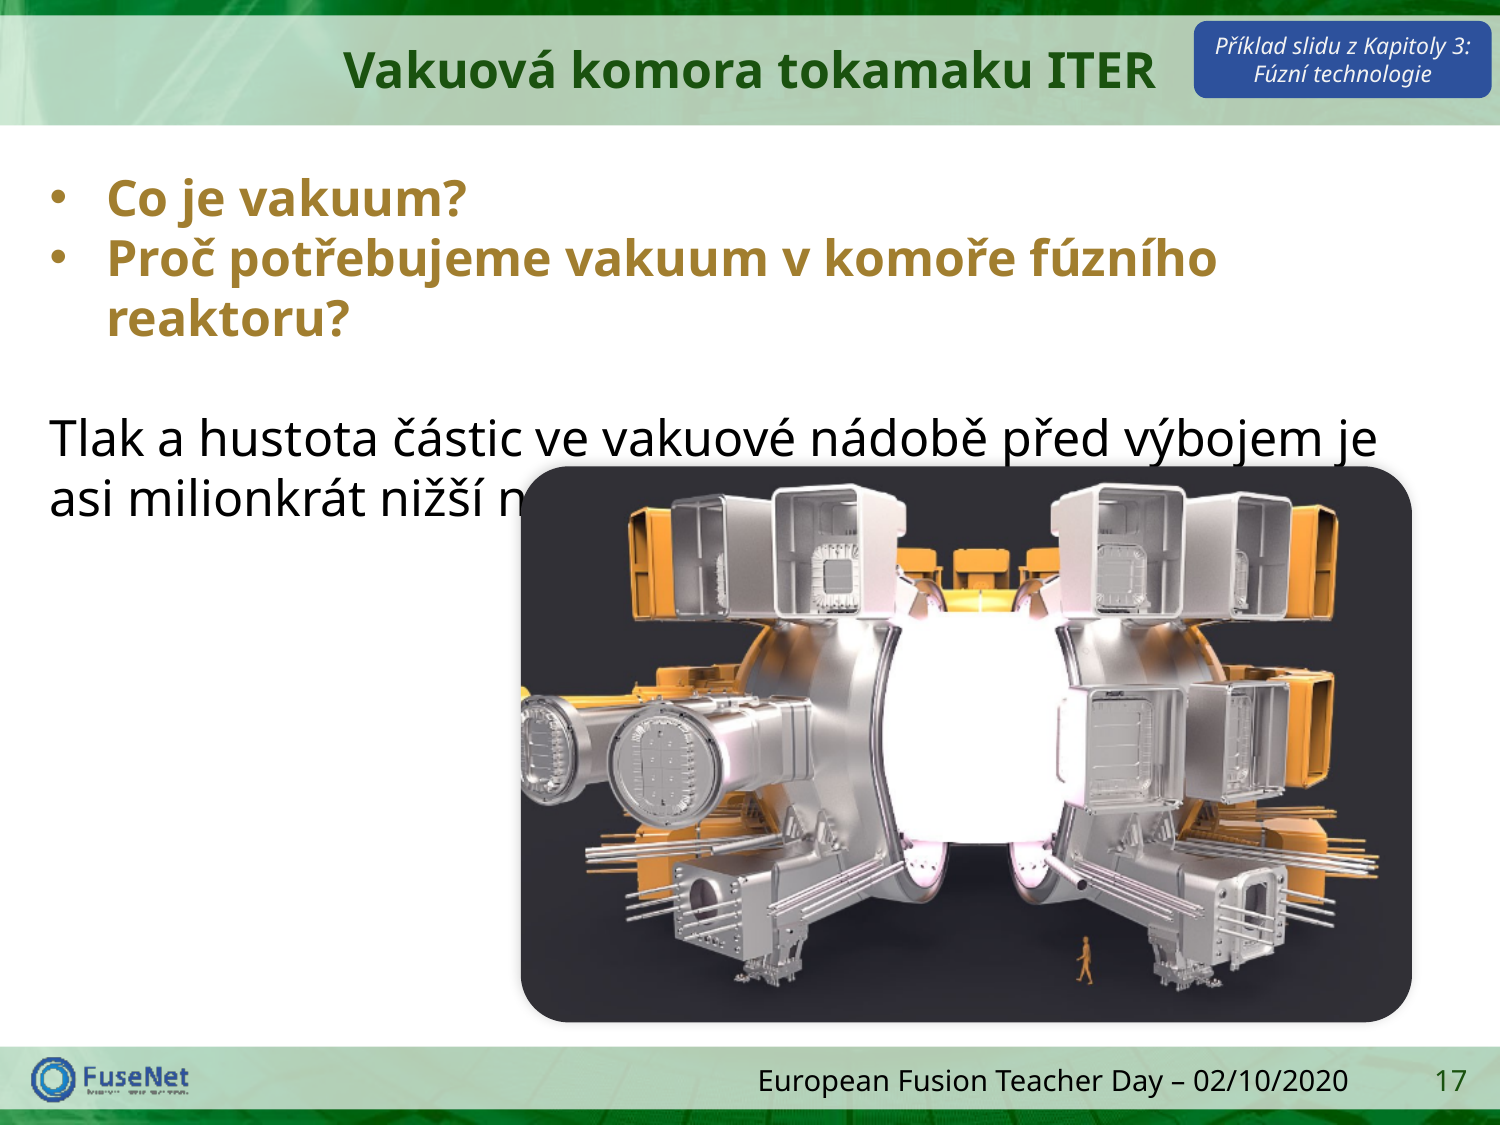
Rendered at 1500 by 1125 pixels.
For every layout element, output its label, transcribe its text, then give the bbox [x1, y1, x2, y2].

title Vakuová komora tokamaku ITER [0, 38, 1500, 110]
text_box Příklad slidu z Kapitoly 3: Fúzní technologie [1193, 20, 1492, 99]
picture [520, 466, 1412, 1023]
text_box Co je vakuum? Proč potřebujeme vakuum v komoře fúzního reaktoru? Tlak a hustota částic ve vakuové nádobě před výbojem je asi milionkrát nižší než v atmosféře (nečistoty!) [34, 159, 1446, 535]
picture [0, 1110, 1500, 1125]
slide_number 17 [1383, 1054, 1483, 1106]
footer European Fusion Teacher Day – 02/10/2020 [218, 1054, 1365, 1106]
picture [30, 1056, 193, 1104]
picture [0, 0, 1500, 15]
